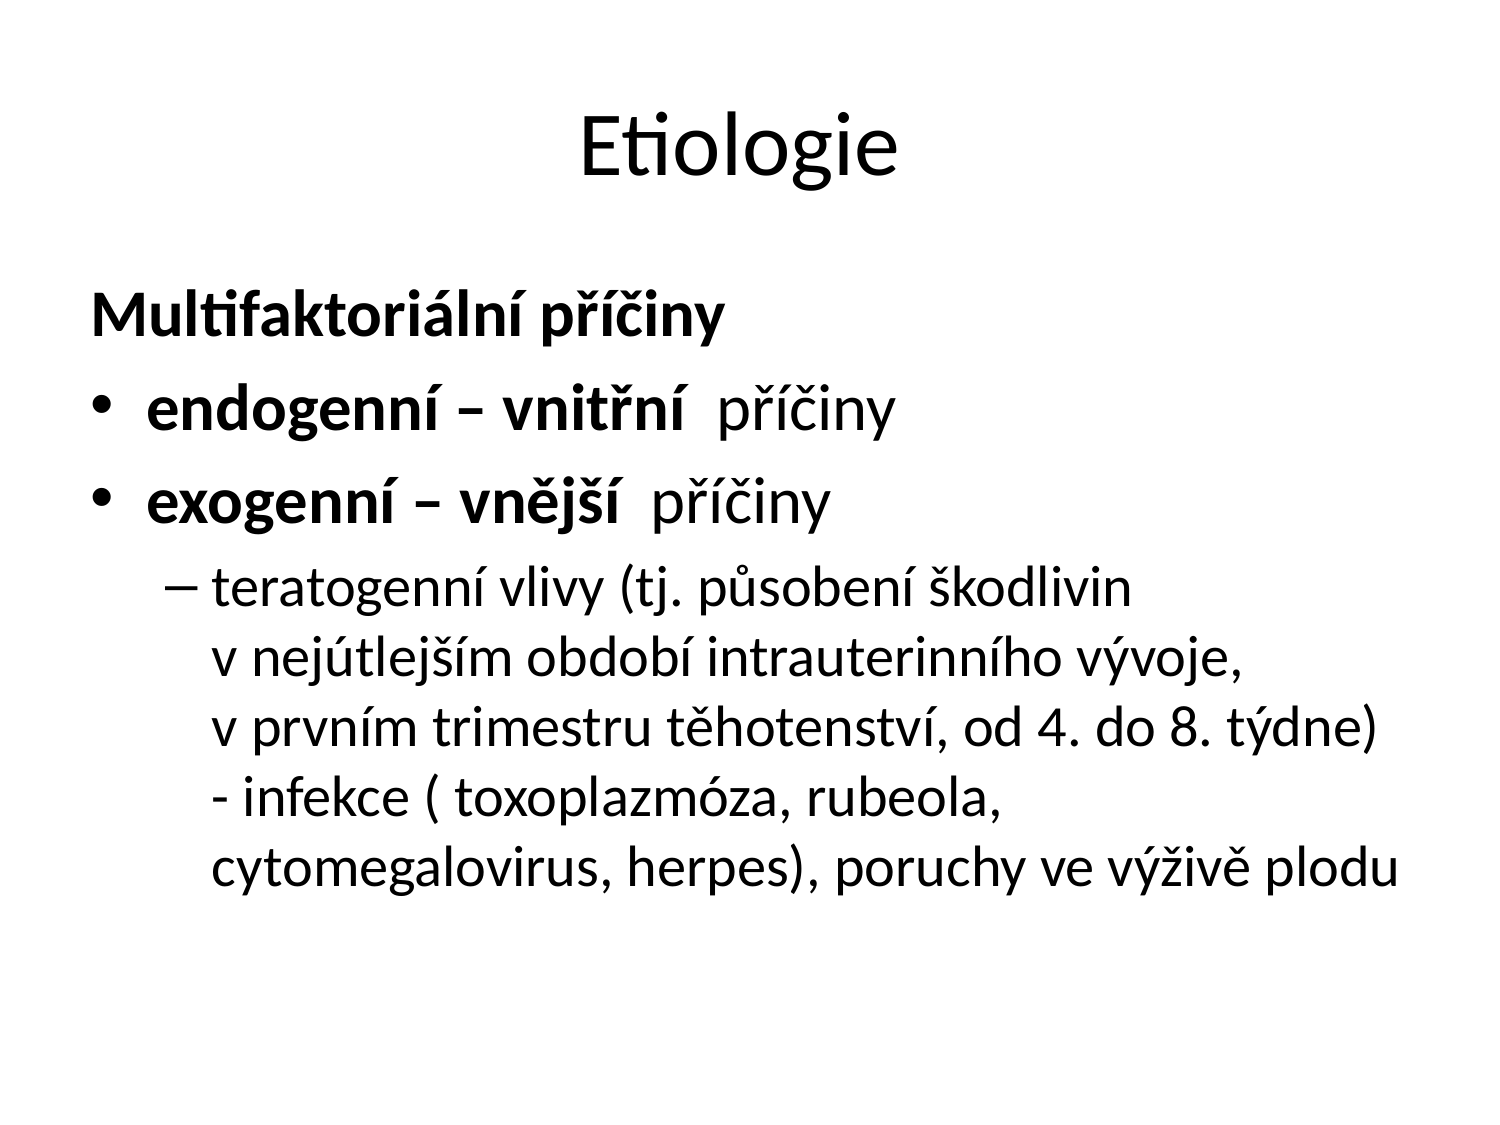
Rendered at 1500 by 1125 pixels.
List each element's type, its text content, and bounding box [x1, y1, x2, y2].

title Etiologie [75, 45, 1425, 233]
list Multifaktoriální příčiny endogenní – vnitřní příčiny exogenní – vnější příčiny teratogenní vlivy (tj. působení škodlivin v nejútlejším období intrauterinního vývoje, v prvním trimestru těhotenství, od 4. do 8. týdne) - infekce ( toxoplazmóza, rubeola, cytomegalovirus, herpes), poruchy ve výživě plodu [75, 262, 1425, 1005]
